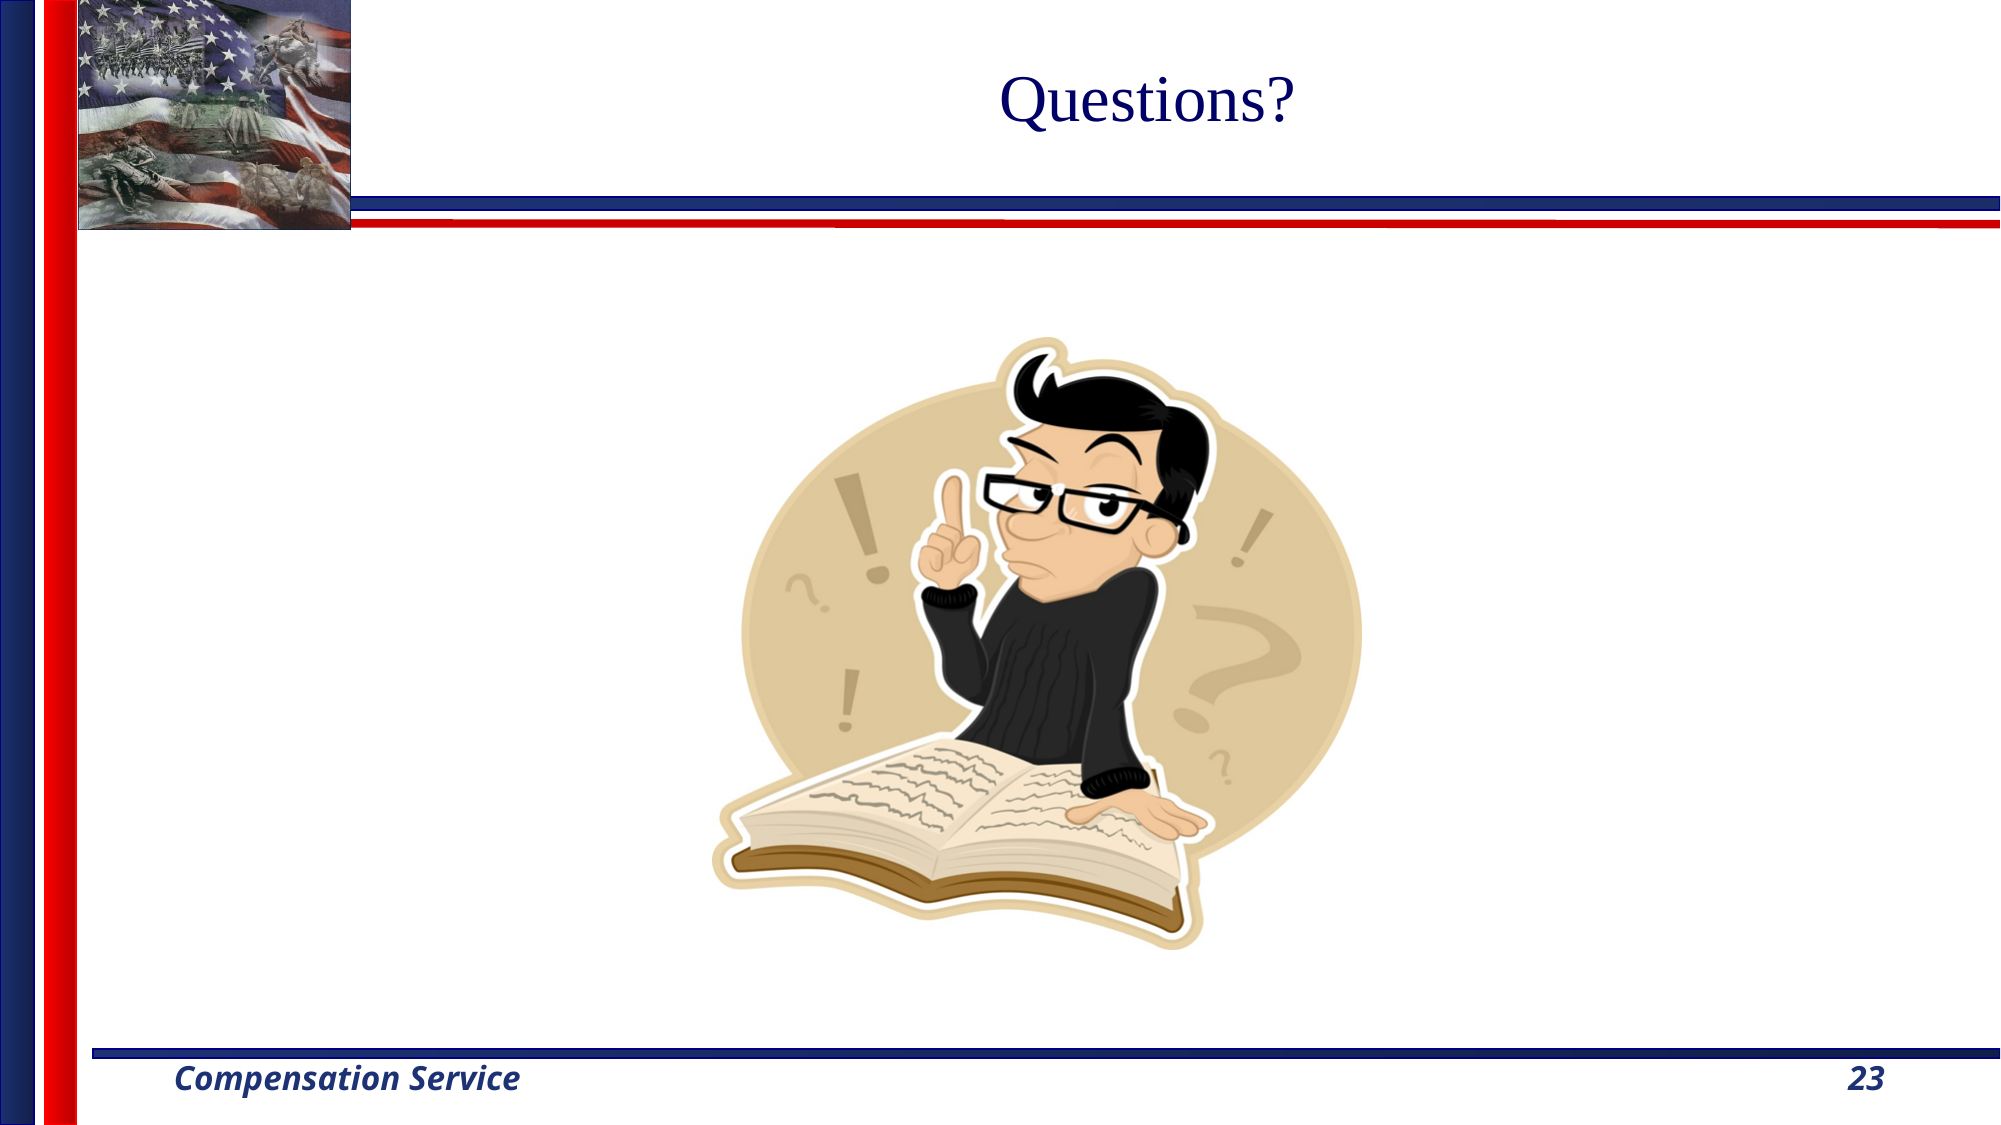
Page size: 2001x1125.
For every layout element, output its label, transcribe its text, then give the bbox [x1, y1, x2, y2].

title Questions? [350, 0, 1946, 190]
slide_number 23 [1733, 1042, 2000, 1118]
picture [78, 0, 351, 230]
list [712, 336, 1362, 950]
